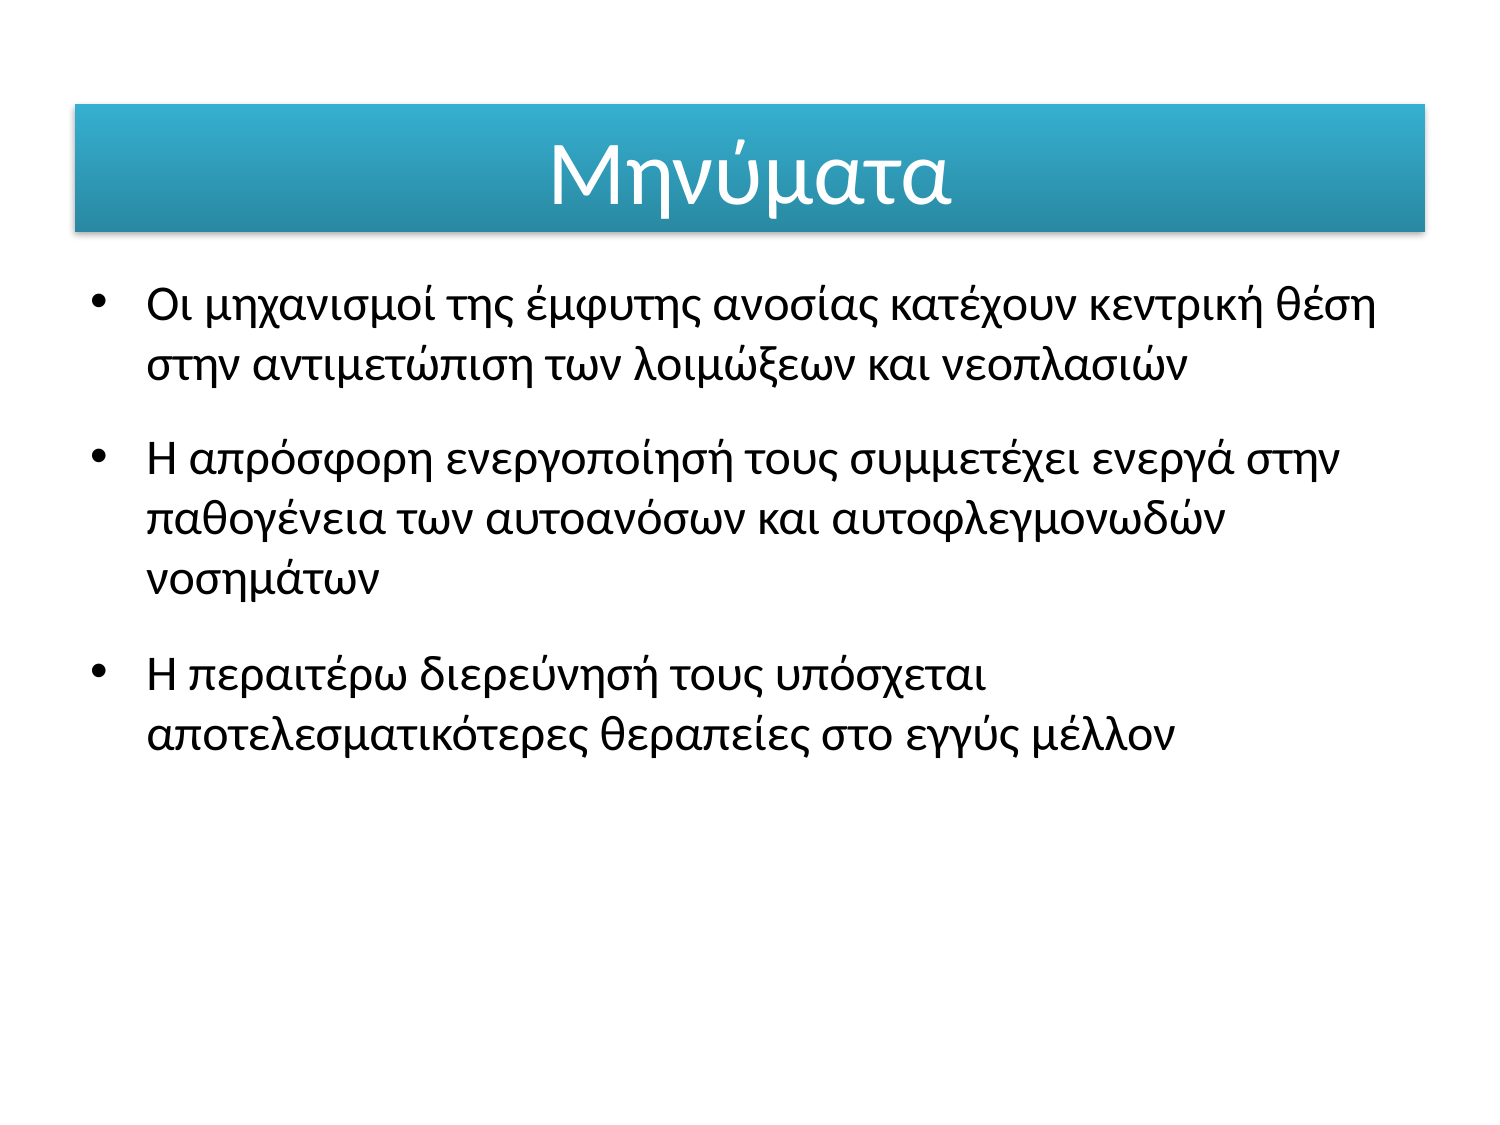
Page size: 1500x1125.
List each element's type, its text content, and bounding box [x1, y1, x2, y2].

list Οι μηχανισμοί της έμφυτης ανοσίας κατέχουν κεντρική θέση στην αντιμετώπιση των λοιμώξεων και νεοπλασιών Η απρόσφορη ενεργοποίησή τους συμμετέχει ενεργά στην παθογένεια των αυτοανόσων και αυτοφλεγμονωδών νοσημάτων Η περαιτέρω διερεύνησή τους υπόσχεται αποτελεσματικότερες θεραπείες στο εγγύς μέλλον [74, 262, 1426, 870]
title Μηνύματα [74, 103, 1426, 232]
